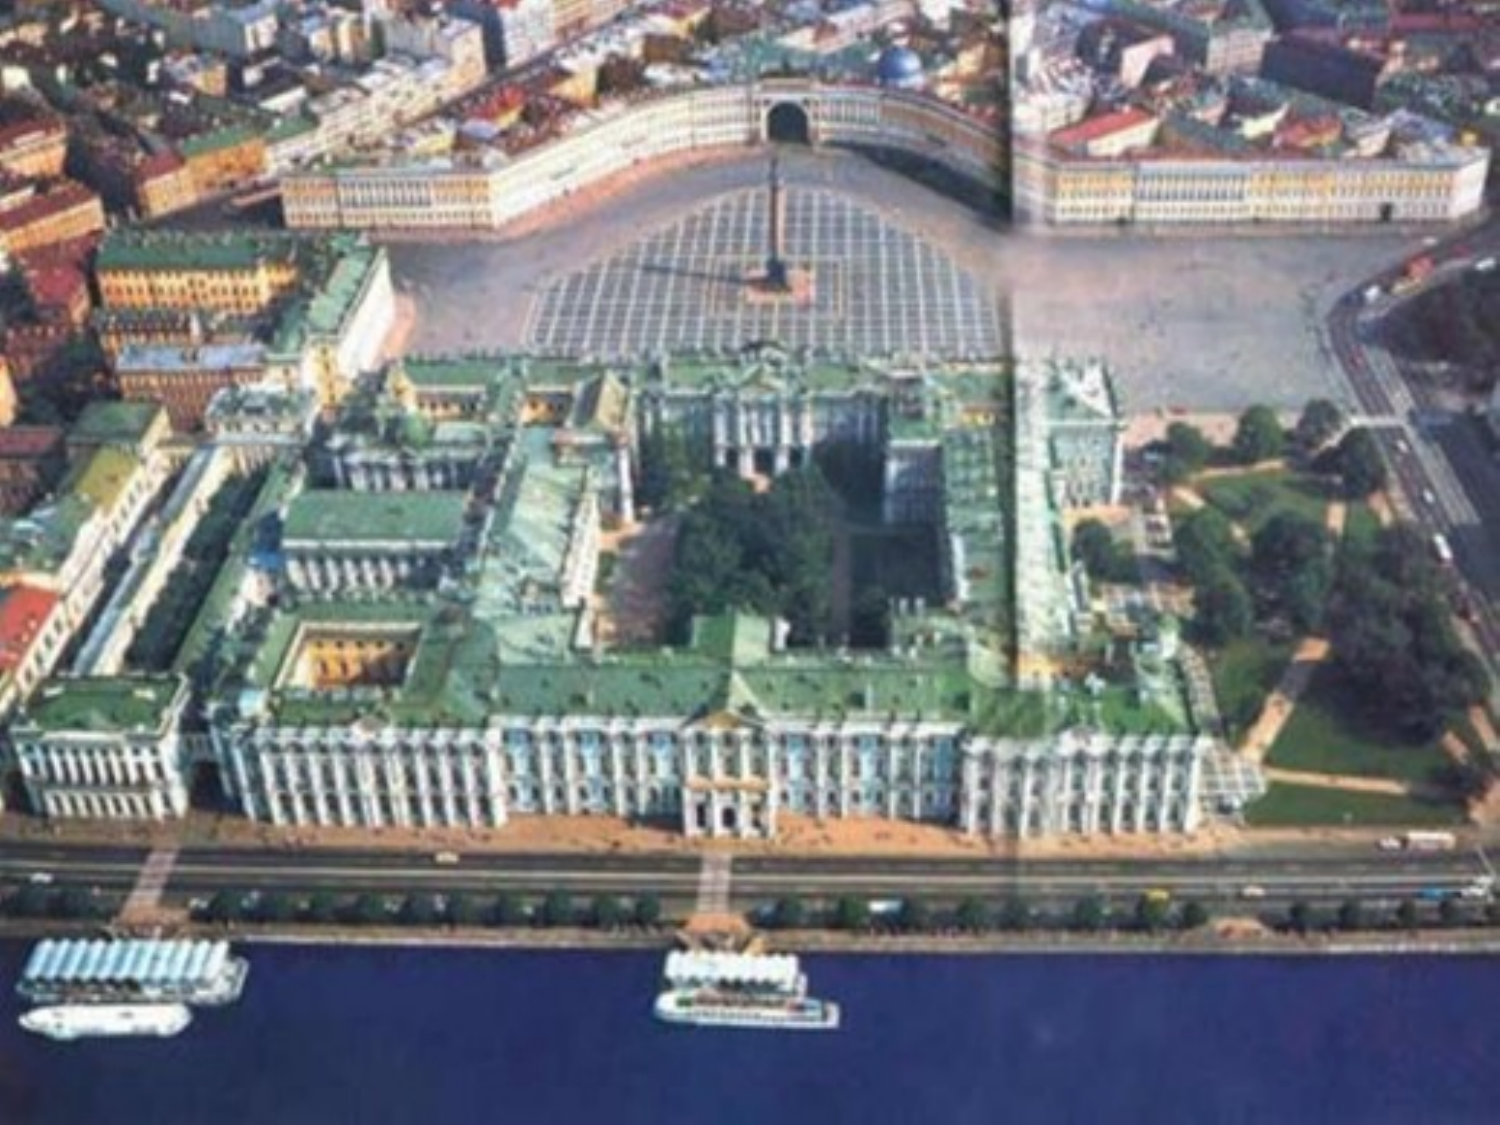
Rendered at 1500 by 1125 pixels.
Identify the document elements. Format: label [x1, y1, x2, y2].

list [0, 0, 1500, 1125]
